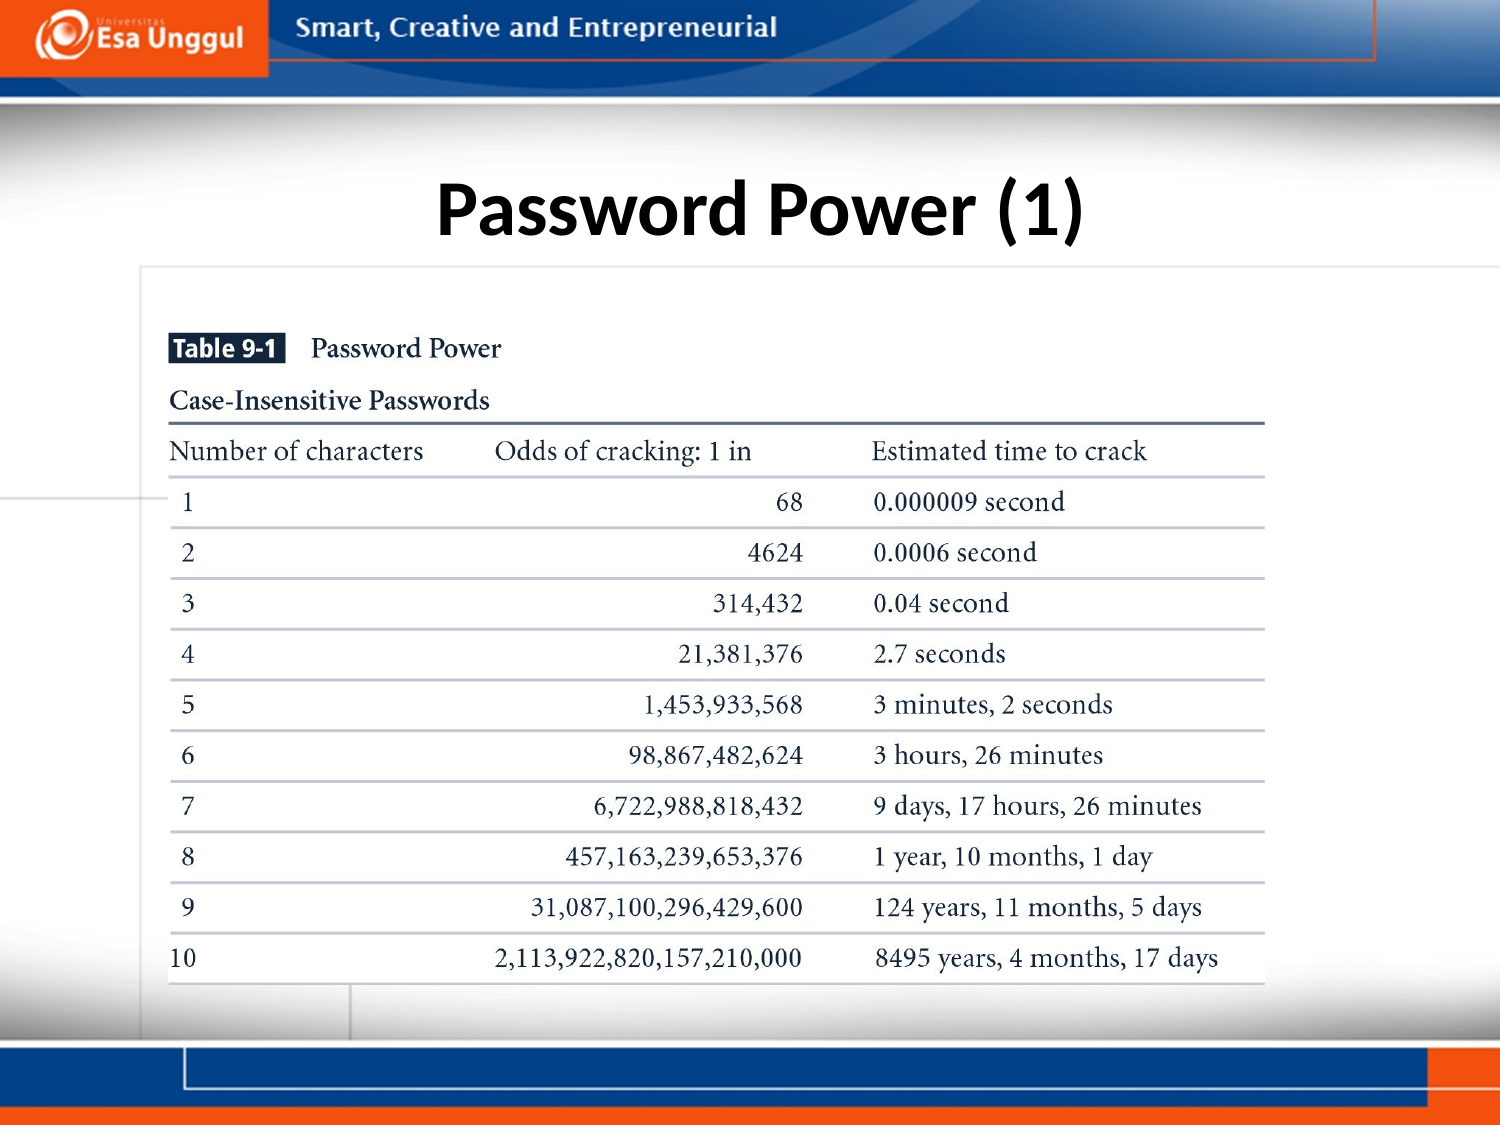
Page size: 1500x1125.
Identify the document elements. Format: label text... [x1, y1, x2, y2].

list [168, 331, 1266, 985]
picture [0, 0, 1500, 1125]
title Password Power (1) [170, 149, 1352, 258]
